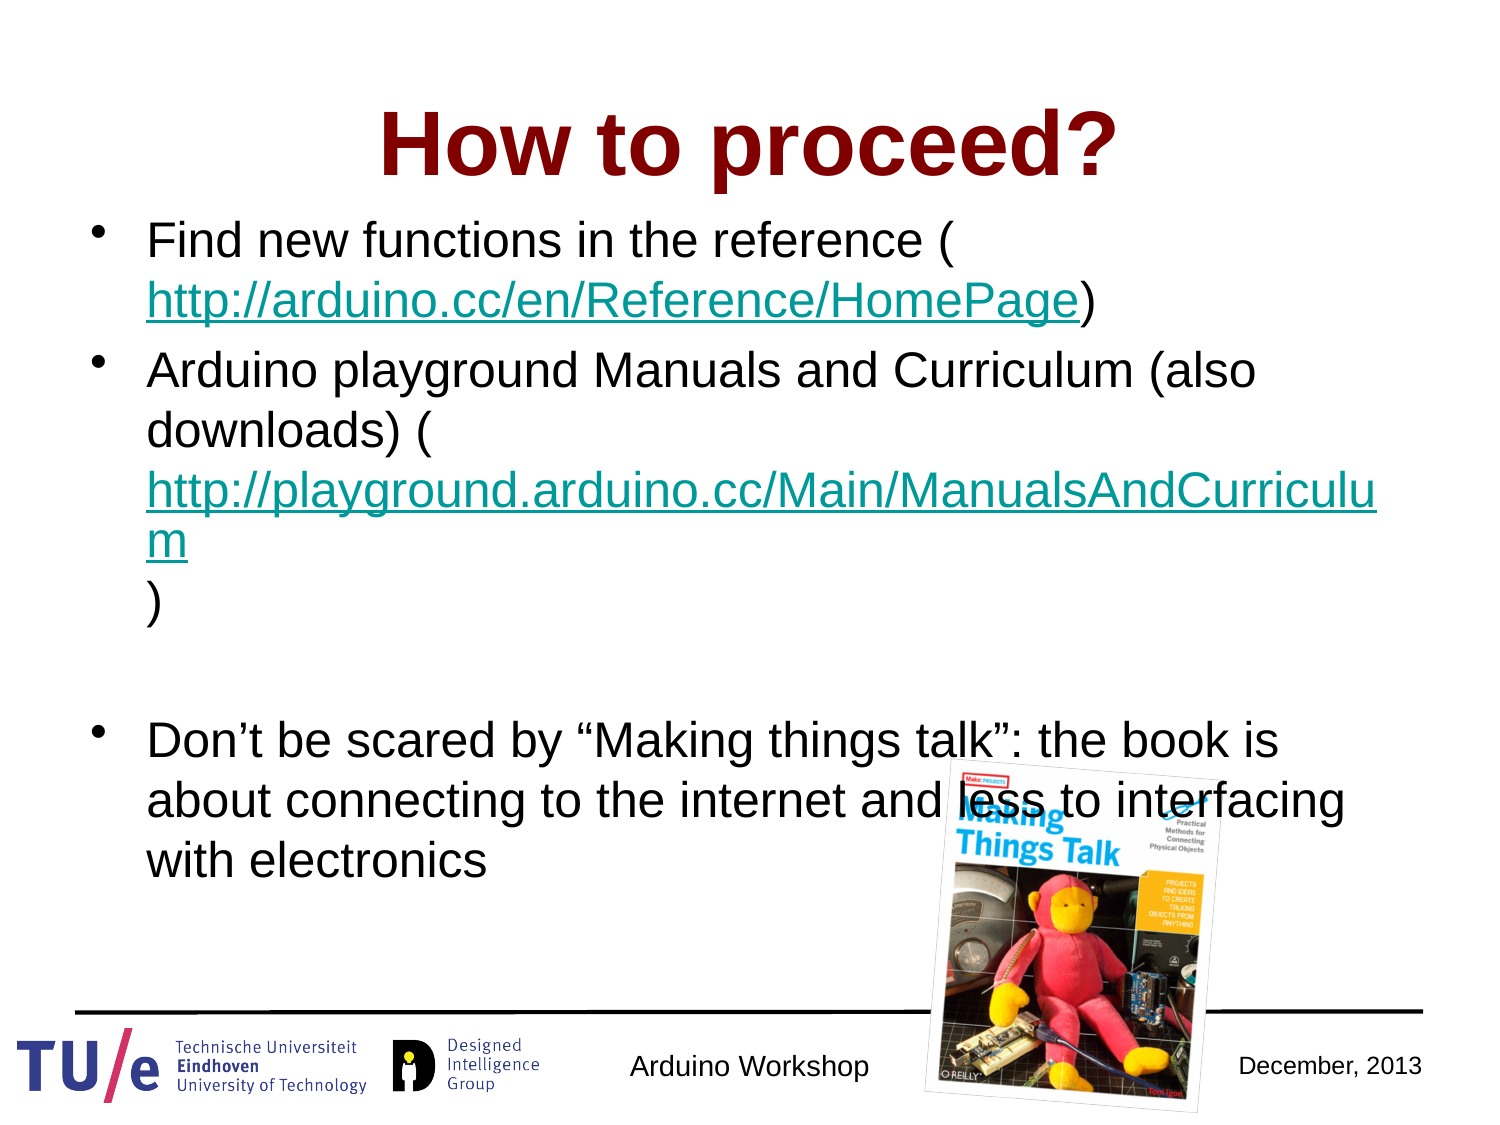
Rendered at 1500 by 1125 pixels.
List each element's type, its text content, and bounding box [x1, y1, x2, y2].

footer Arduino Workshop [512, 1025, 933, 1105]
picture [930, 768, 1212, 1113]
list Find new functions in the reference (http://arduino.cc/en/Reference/HomePage) Arduino playground Manuals and Curriculum (also downloads) (http://playground.arduino.cc/Main/ManualsAndCurriculum) Don’t be scared by “Making things talk”: the book is about connecting to the internet and less to interfacing with electronics [74, 199, 1426, 1006]
title How to proceed? [74, 44, 1426, 199]
picture [17, 1028, 512, 1103]
